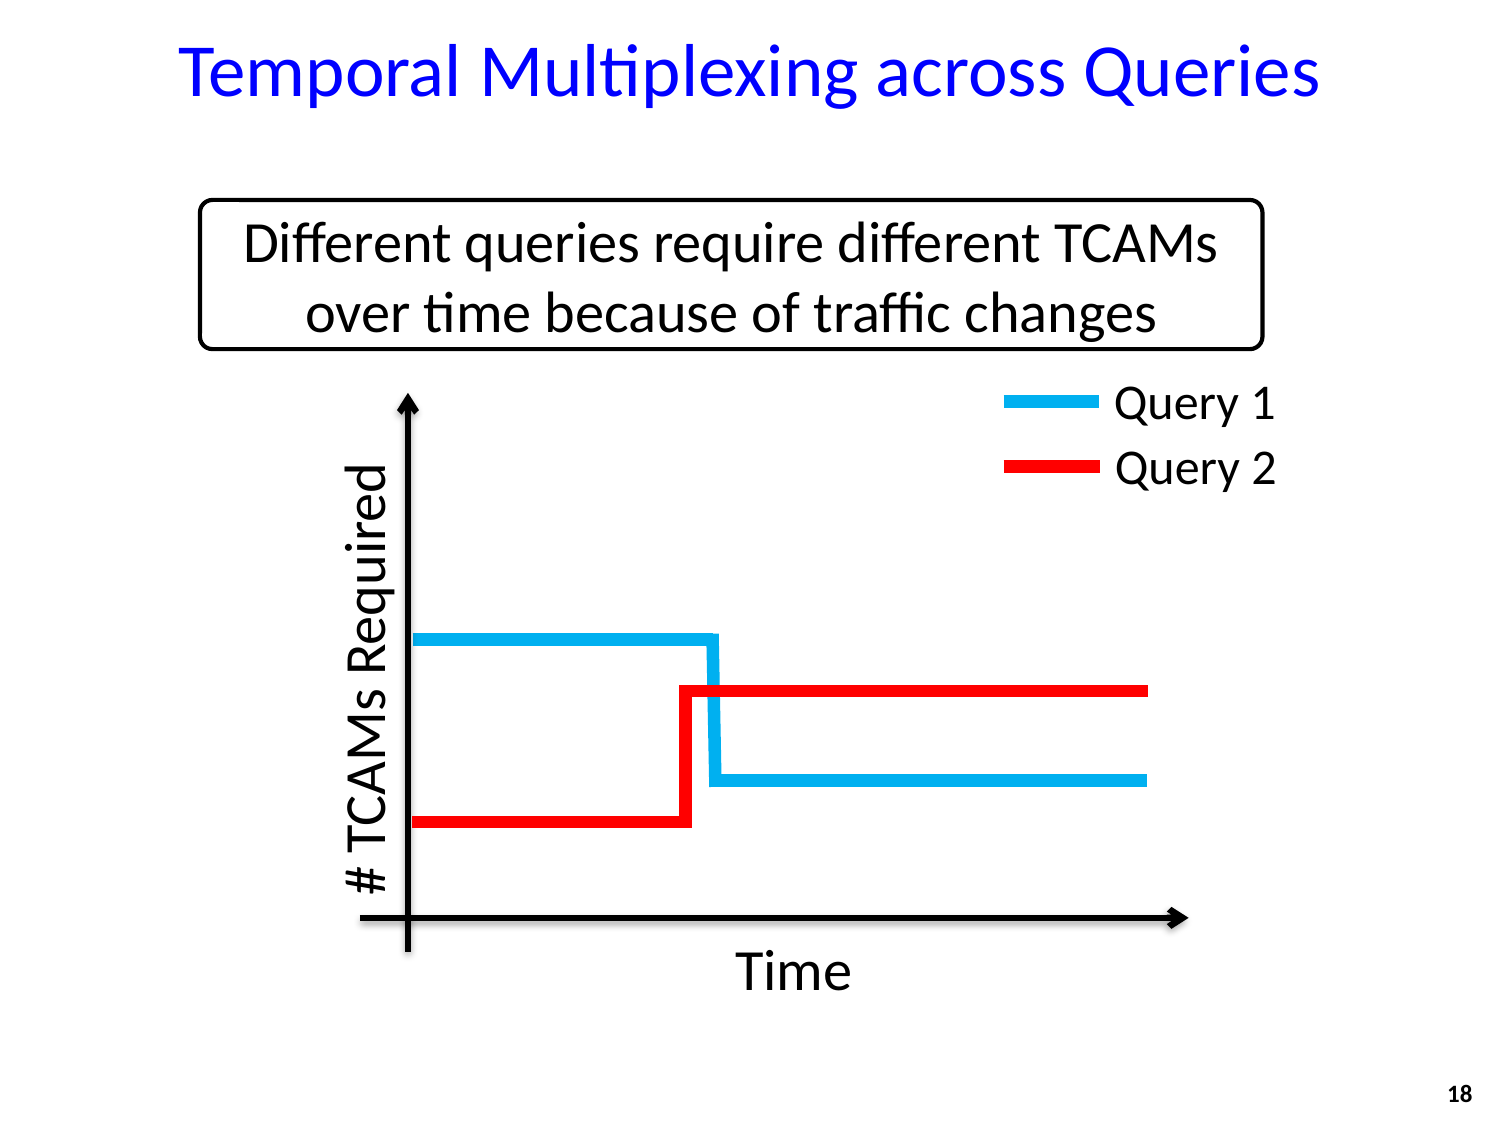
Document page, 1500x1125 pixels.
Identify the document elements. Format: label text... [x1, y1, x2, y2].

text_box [411, 684, 1149, 829]
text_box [412, 633, 1148, 684]
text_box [1003, 362, 1319, 426]
text_box Time [612, 925, 975, 1010]
text_box Different queries require different TCAMs over time because of traffic changes [197, 197, 1265, 352]
title Temporal Multiplexing across Queries [0, 7, 1500, 126]
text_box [1003, 426, 1319, 503]
text_box # TCAMs Required [320, 412, 400, 911]
slide_number 18 [1137, 1062, 1488, 1123]
